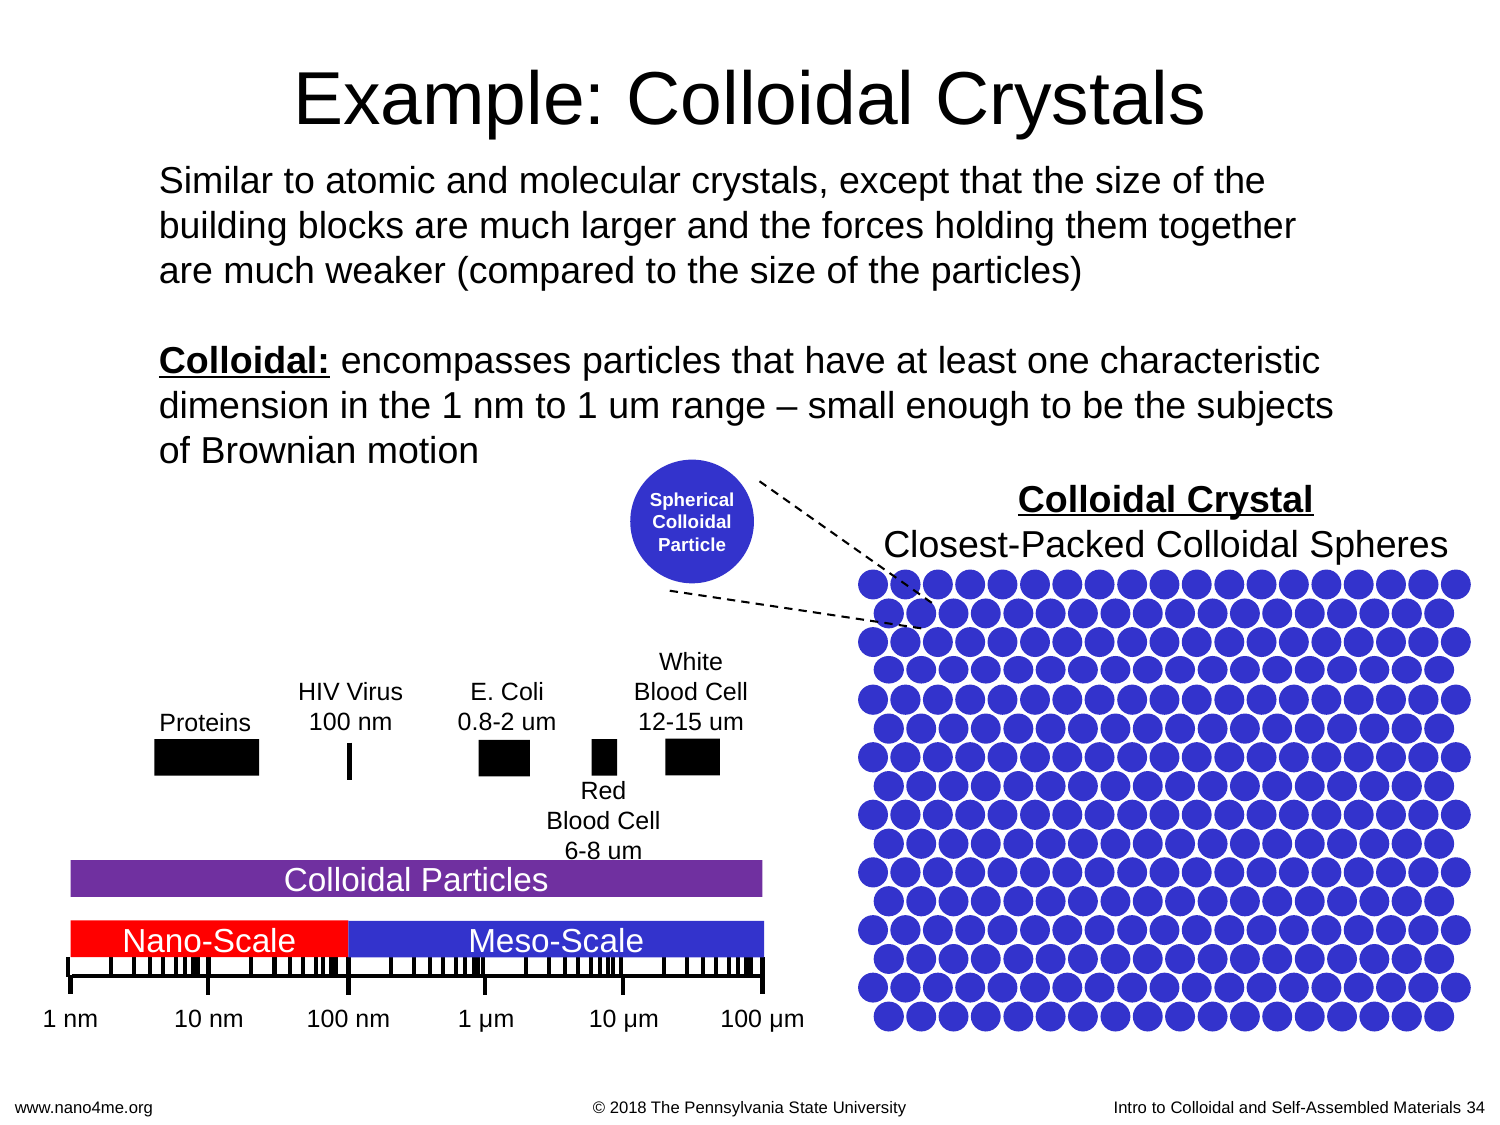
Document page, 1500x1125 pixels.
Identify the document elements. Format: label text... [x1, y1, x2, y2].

text_box Similar to atomic and molecular crystals, except that the size of the building blocks are much larger and the forces holding them together are much weaker (compared to the size of the particles) Colloidal: encompasses particles that have at least one characteristic dimension in the 1 nm to 1 um range – small enough to be the subjects of Brownian motion [144, 148, 1368, 479]
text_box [27, 638, 821, 1041]
title Example: Colloidal Crystals [75, 0, 1425, 189]
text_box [629, 459, 1472, 1032]
